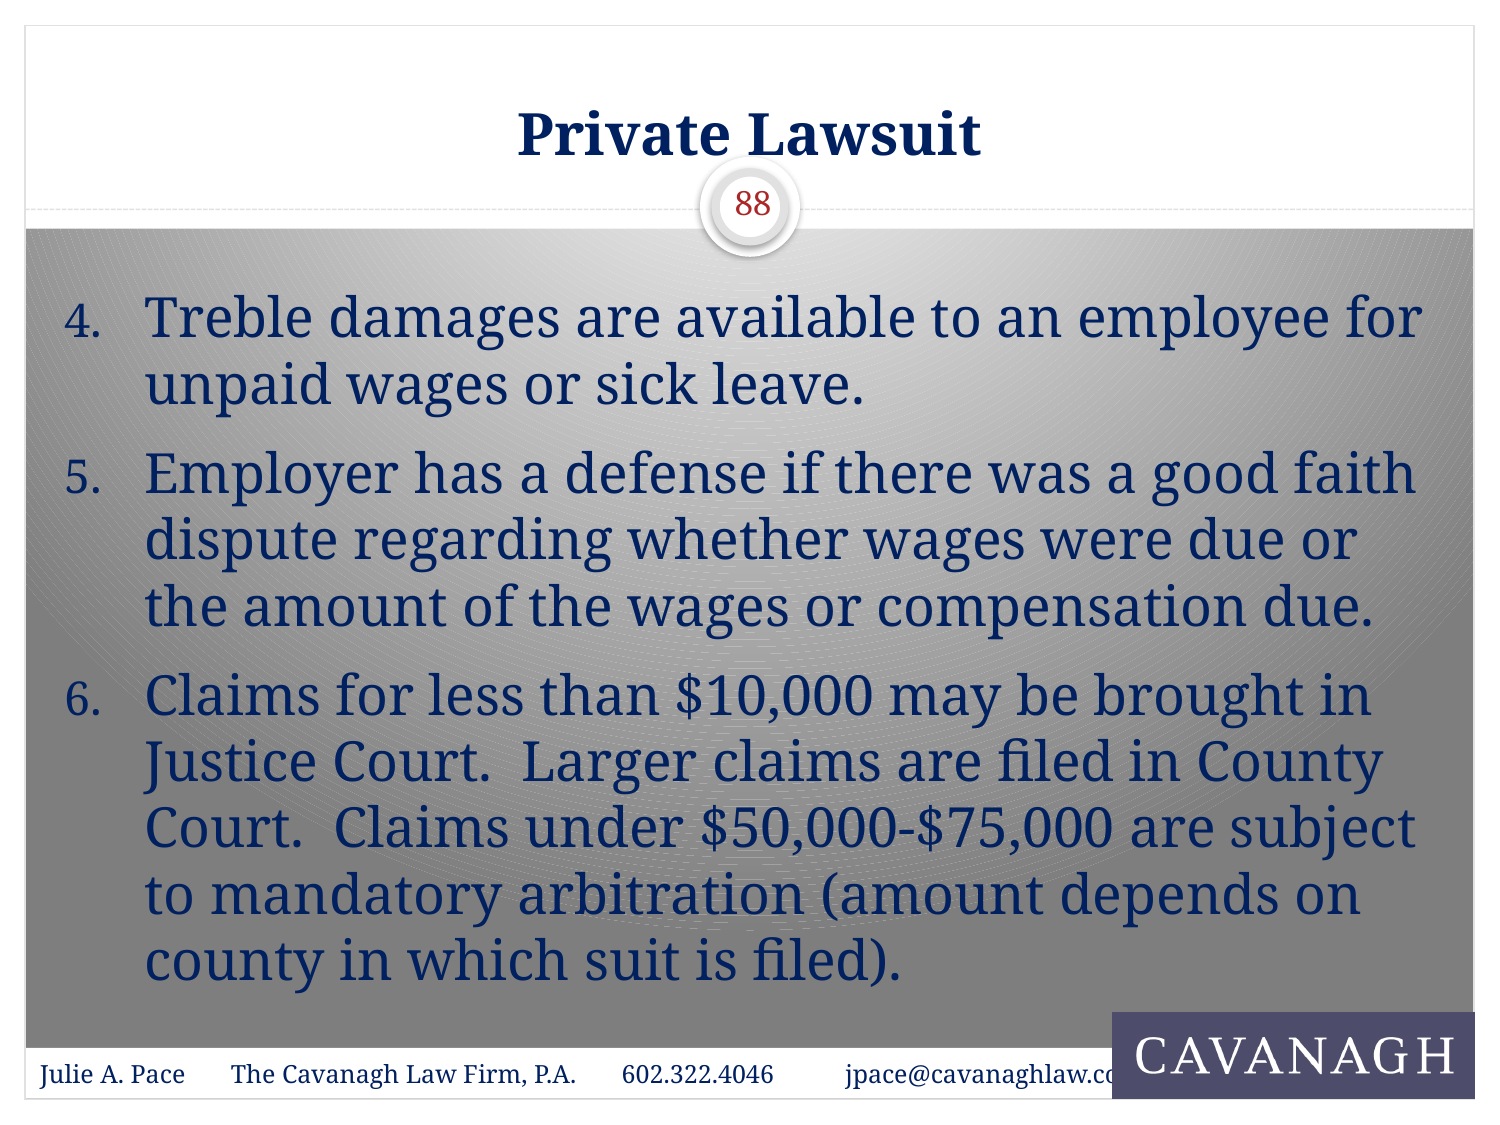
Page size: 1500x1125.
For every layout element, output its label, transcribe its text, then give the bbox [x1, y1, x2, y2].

picture [1112, 1012, 1475, 1099]
title Private Lawsuit [49, 62, 1450, 176]
text_box 88 [715, 168, 791, 241]
text_box Julie A. Pace The Cavanagh Law Firm, P.A. 602.322.4046 jpace@cavanaghlaw.com [24, 1051, 1475, 1112]
list Treble damages are available to an employee for unpaid wages or sick leave. Employer has a defense if there was a good faith dispute regarding whether wages were due or the amount of the wages or compensation due. Claims for less than $10,000 may be brought in Justice Court. Larger claims are filed in County Court. Claims under $50,000-$75,000 are subject to mandatory arbitration (amount depends on county in which suit is filed). [49, 274, 1445, 1038]
